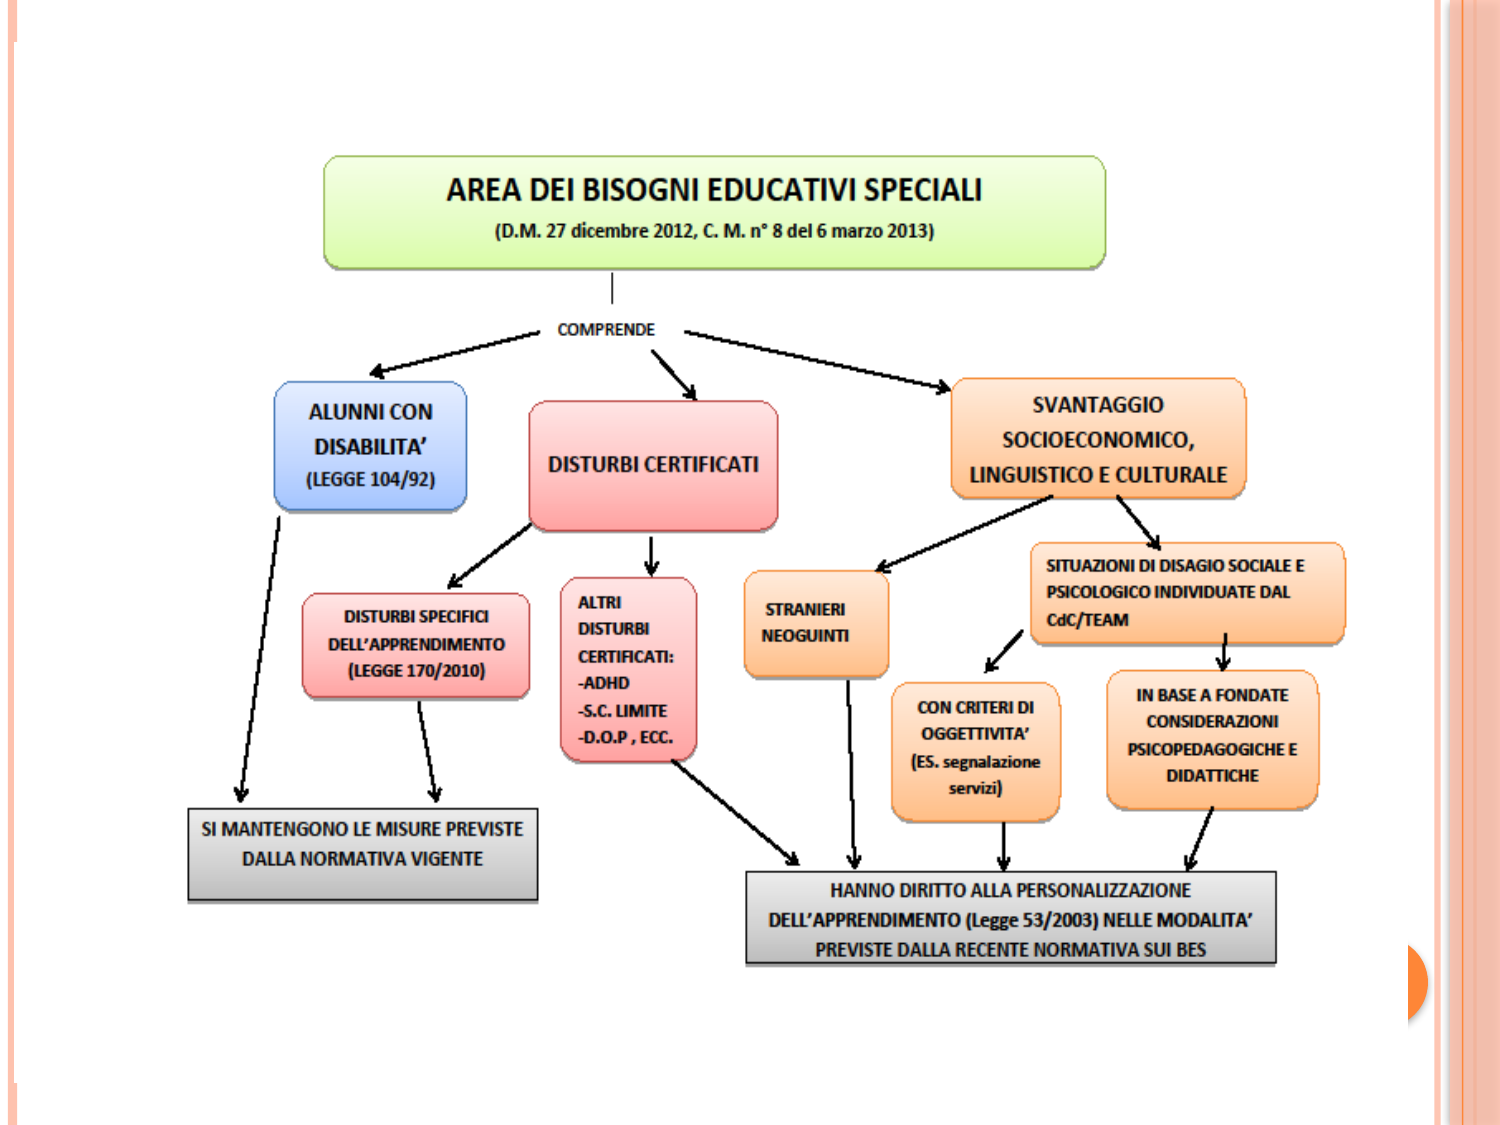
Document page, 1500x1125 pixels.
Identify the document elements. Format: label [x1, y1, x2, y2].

text_box [13, 42, 1409, 1083]
